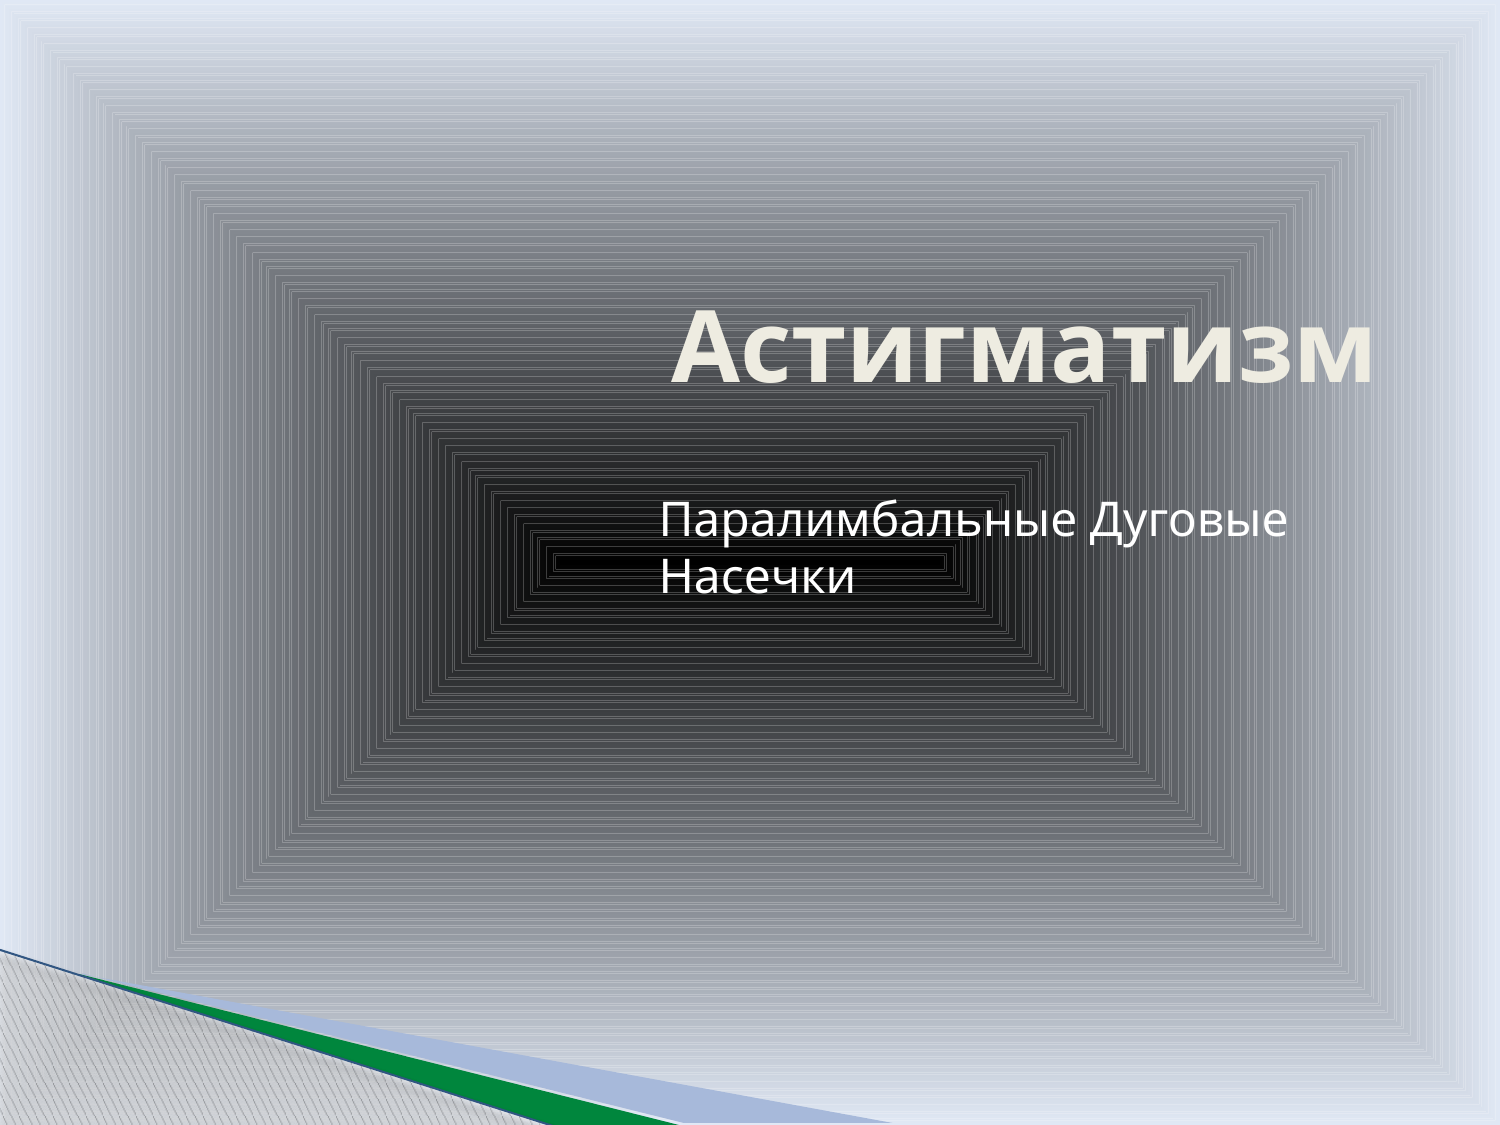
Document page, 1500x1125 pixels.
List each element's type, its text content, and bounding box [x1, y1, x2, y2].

list Паралимбальные Дуговые Насечки [643, 480, 1394, 720]
title Астигматизм [118, 173, 1394, 411]
